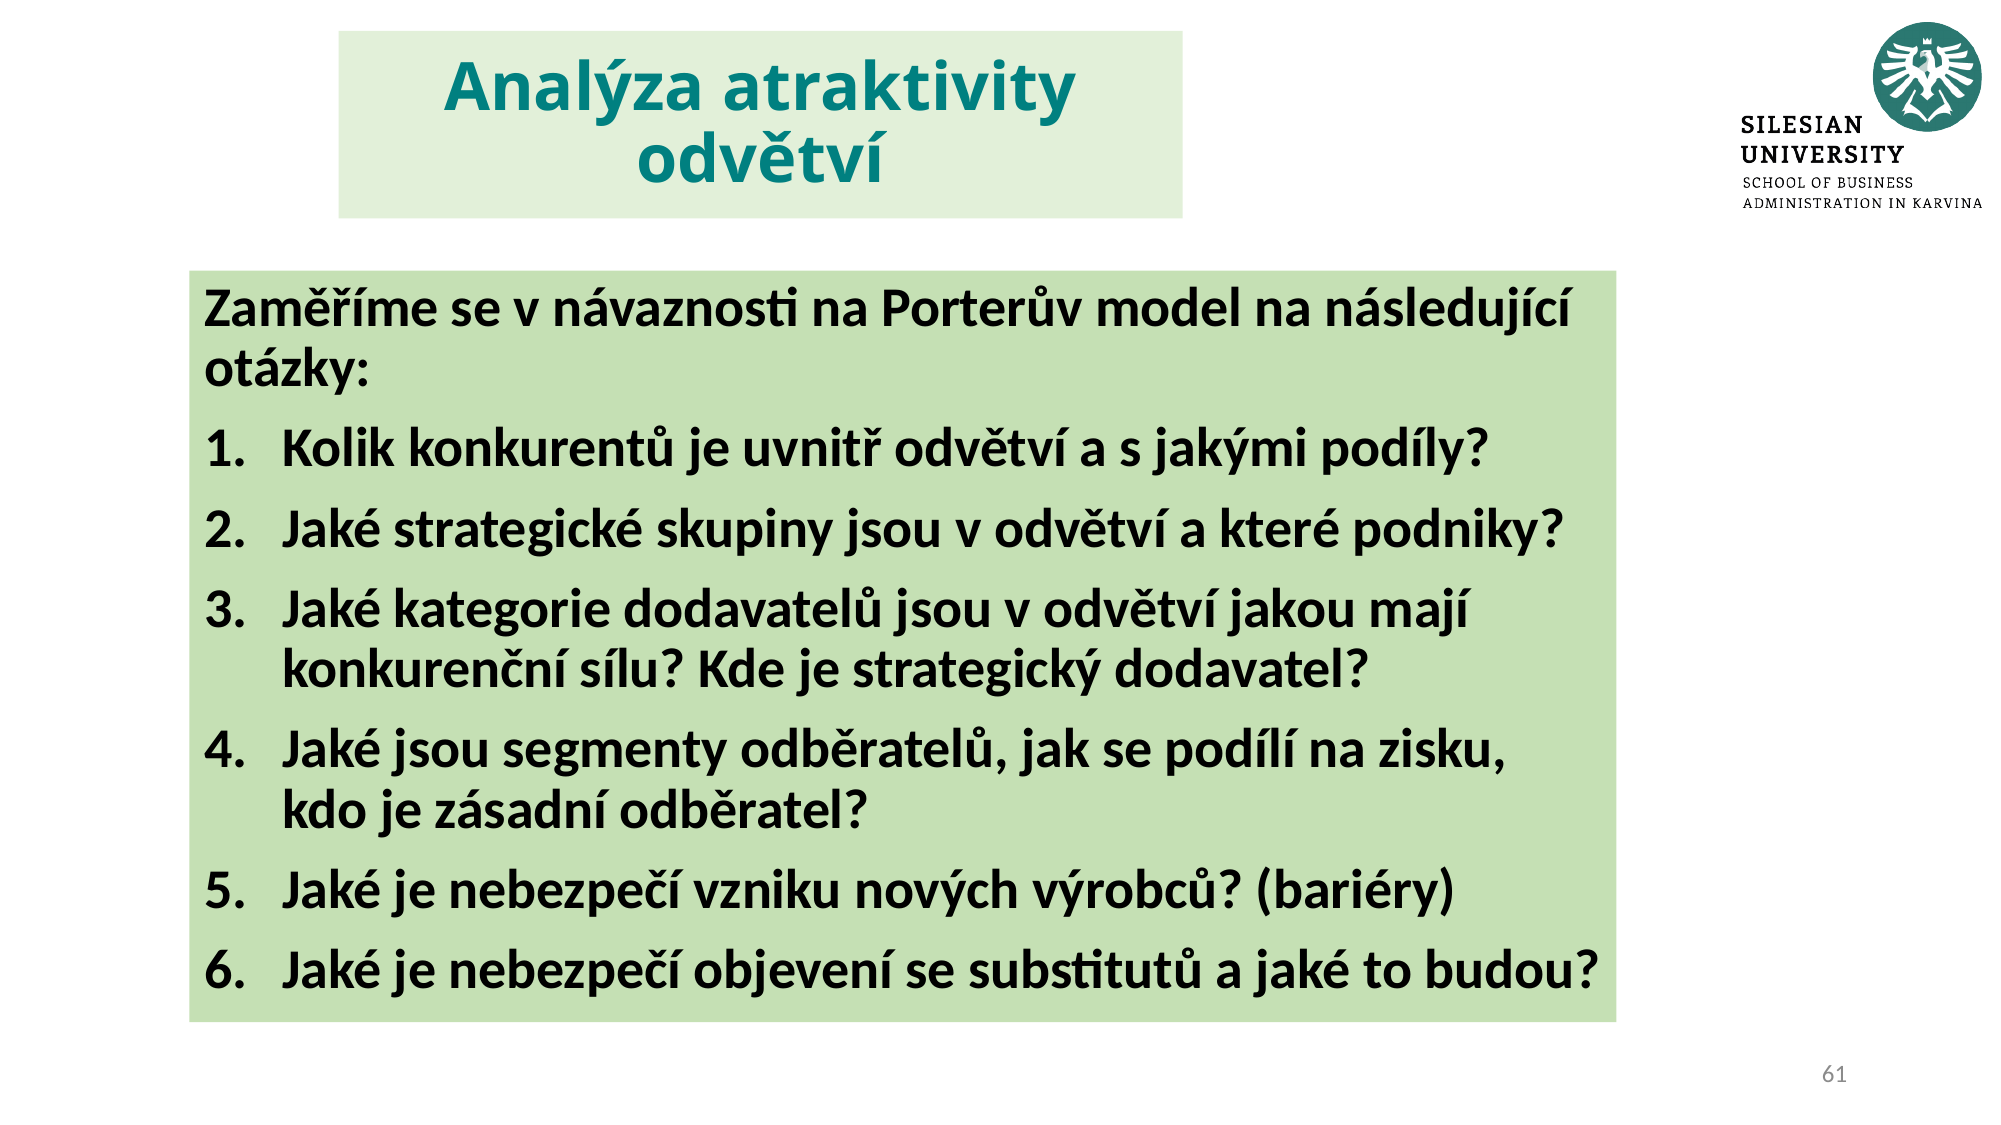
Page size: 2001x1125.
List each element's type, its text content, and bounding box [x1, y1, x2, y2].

title Analýza atraktivity odvětví [338, 30, 1183, 219]
list Zaměříme se v návaznosti na Porterův model na následující otázky: Kolik konkurentů je uvnitř odvětví a s jakými podíly? Jaké strategické skupiny jsou v odvětví a které podniky? Jaké kategorie dodavatelů jsou v odvětví jakou mají konkurenční sílu? Kde je strategický dodavatel? Jaké jsou segmenty odběratelů, jak se podílí na zisku, kdo je zásadní odběratel? Jaké je nebezpečí vzniku nových výrobců? (bariéry) Jaké je nebezpečí objevení se substitutů a jaké to budou? [189, 270, 1617, 1023]
slide_number 61 [1412, 1042, 1863, 1103]
picture [1741, 22, 1982, 208]
